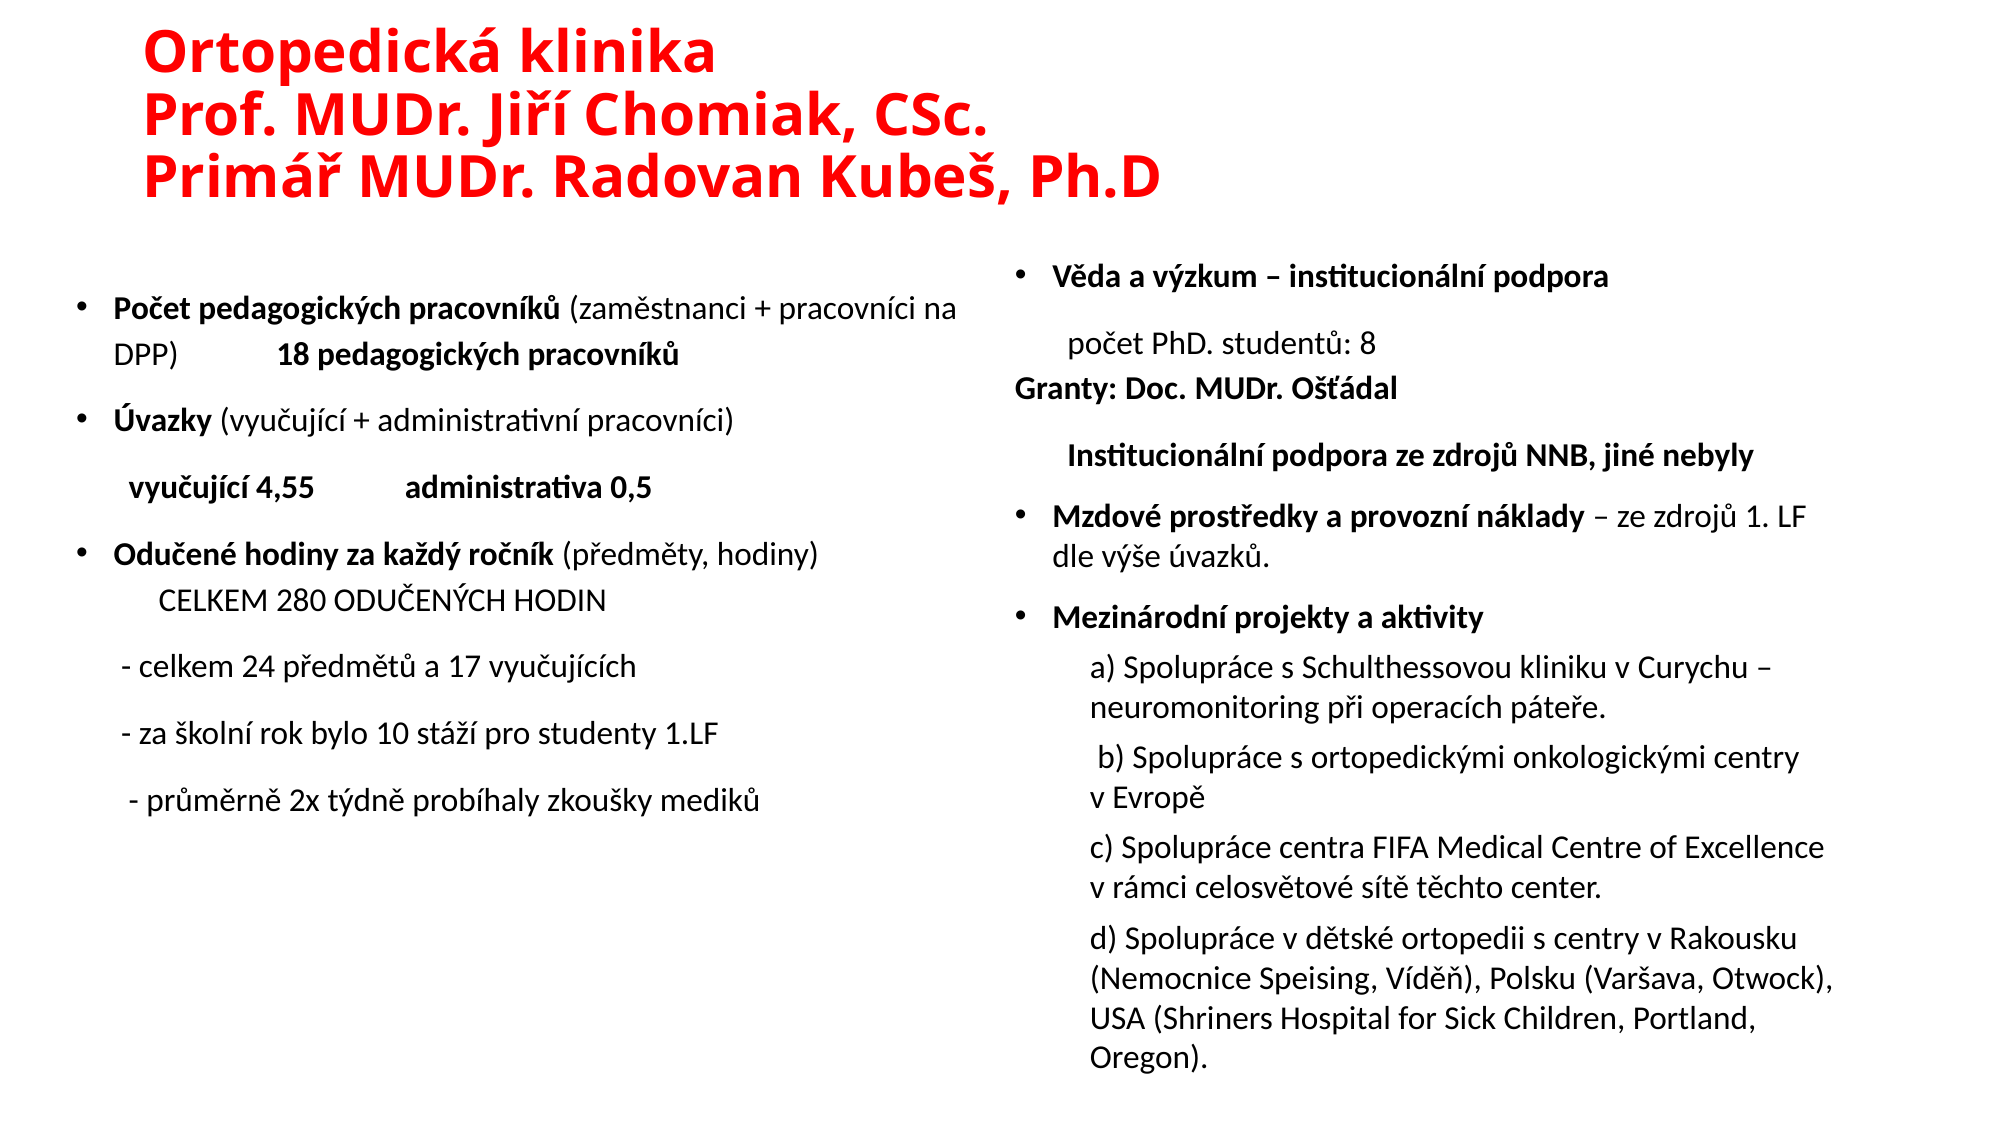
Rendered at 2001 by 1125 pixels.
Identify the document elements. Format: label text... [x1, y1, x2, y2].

list Věda a výzkum – institucionální podpora počet PhD. studentů: 8 Granty: Doc. MUDr. Ošťádal Institucionální podpora ze zdrojů NNB, jiné nebyly Mzdové prostředky a provozní náklady – ze zdrojů 1. LF dle výše úvazků. Mezinárodní projekty a aktivity a) Spolupráce s Schulthessovou kliniku v Curychu – neuromonitoring při operacích páteře. b) Spolupráce s ortopedickými onkologickými centry v Evropě c) Spolupráce centra FIFA Medical Centre of Excellence v rámci celosvětové sítě těchto center. d) Spolupráce v dětské ortopedii s centry v Rakousku (Nemocnice Speising, Víděň), Polsku (Varšava, Otwock), USA (Shriners Hospital for Sick Children, Portland, Oregon). [999, 179, 1863, 1073]
list Počet pedagogických pracovníků (zaměstnanci + pracovníci na DPP) 18 pedagogických pracovníků Úvazky (vyučující + administrativní pracovníci) vyučující 4,55 administrativa 0,5 Odučené hodiny za každý ročník (předměty, hodiny) CELKEM 280 ODUČENÝCH HODIN - celkem 24 předmětů a 17 vyučujících - za školní rok bylo 10 stáží pro studenty 1.LF - průměrně 2x týdně probíhaly zkoušky mediků [61, 272, 988, 1125]
title Ortopedická klinika Prof. MUDr. Jiří Chomiak, CSc. Primář MUDr. Radovan Kubeš, Ph.D [127, 7, 1853, 225]
